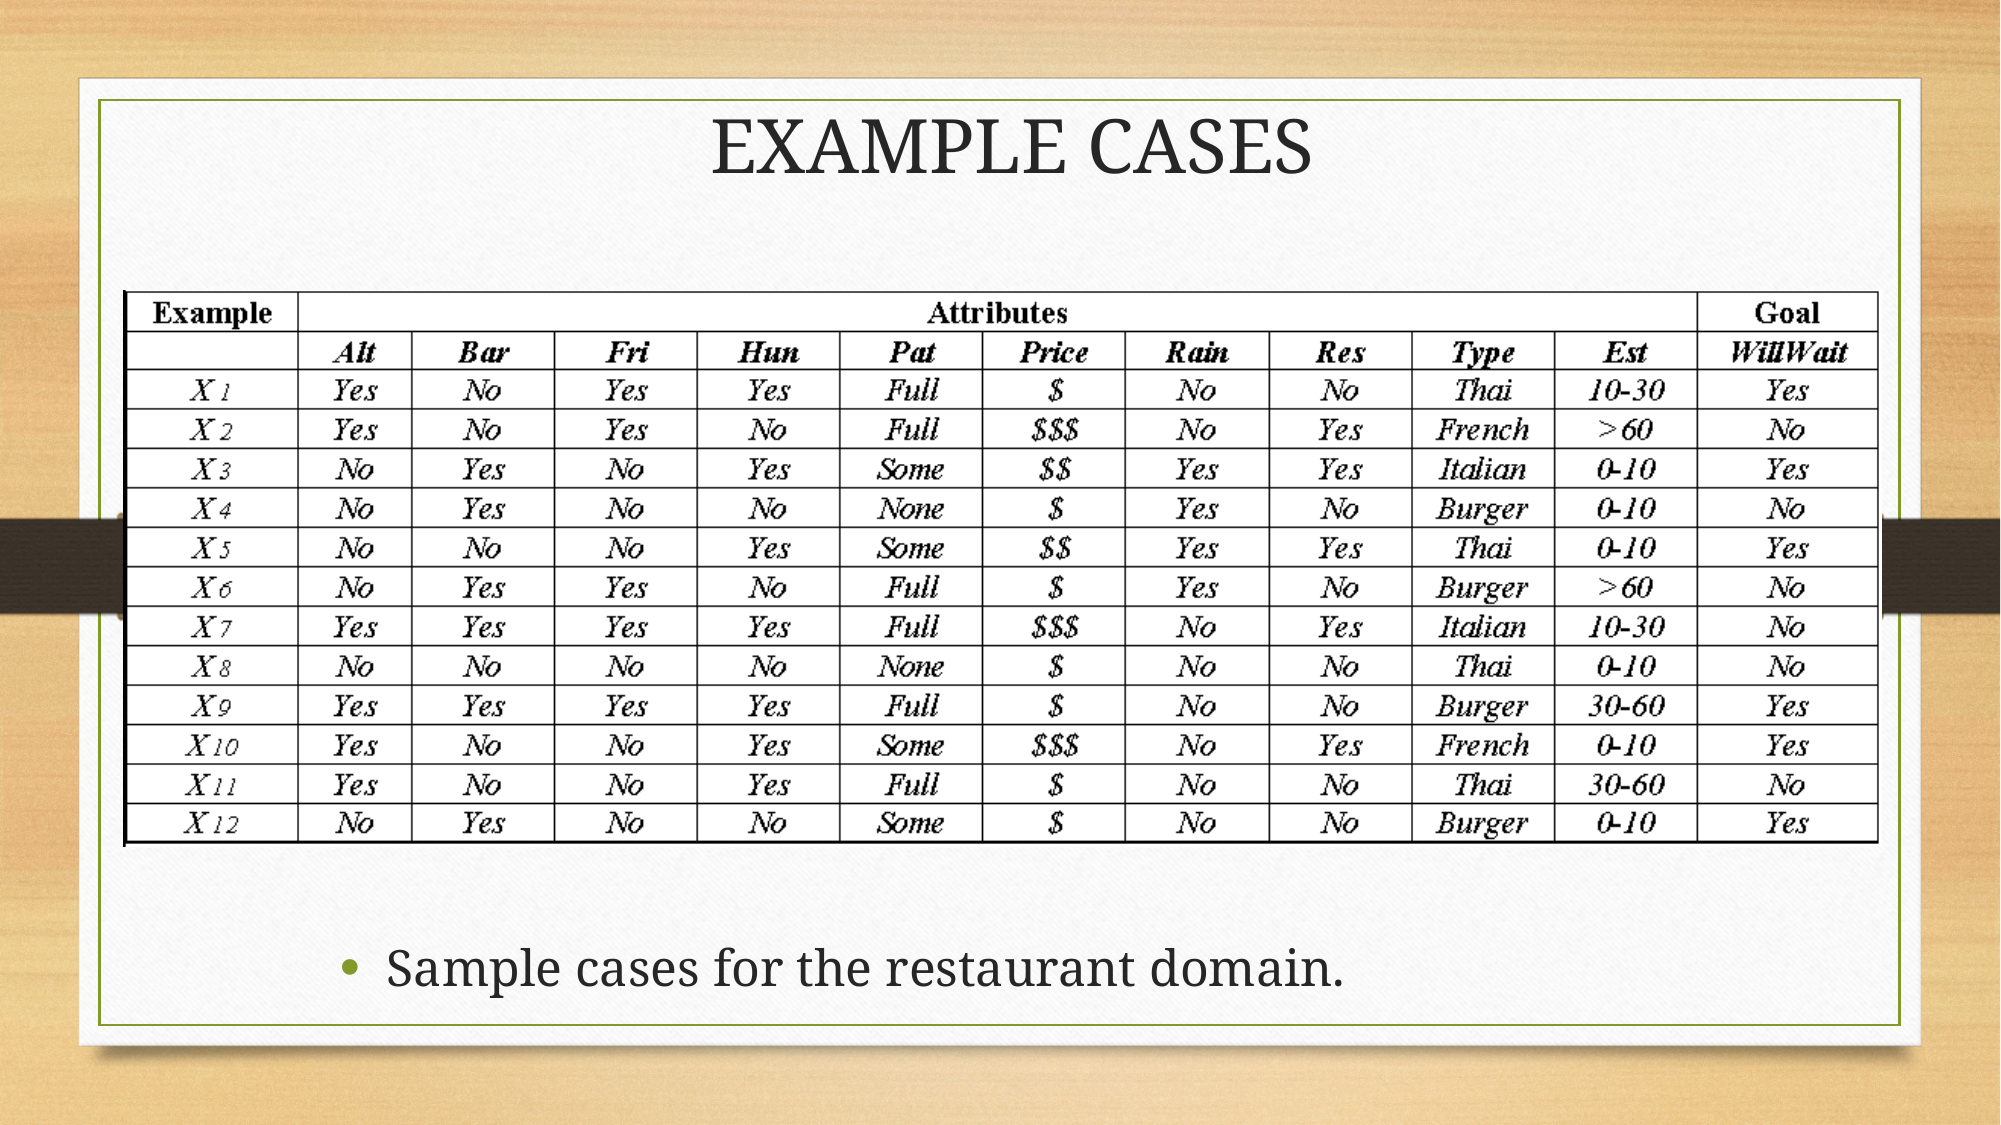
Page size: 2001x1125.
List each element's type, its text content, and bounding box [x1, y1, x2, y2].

list Sample cases for the restaurant domain. [324, 928, 1675, 1005]
title Example Cases [300, 75, 1725, 213]
picture [0, 0, 2001, 1125]
